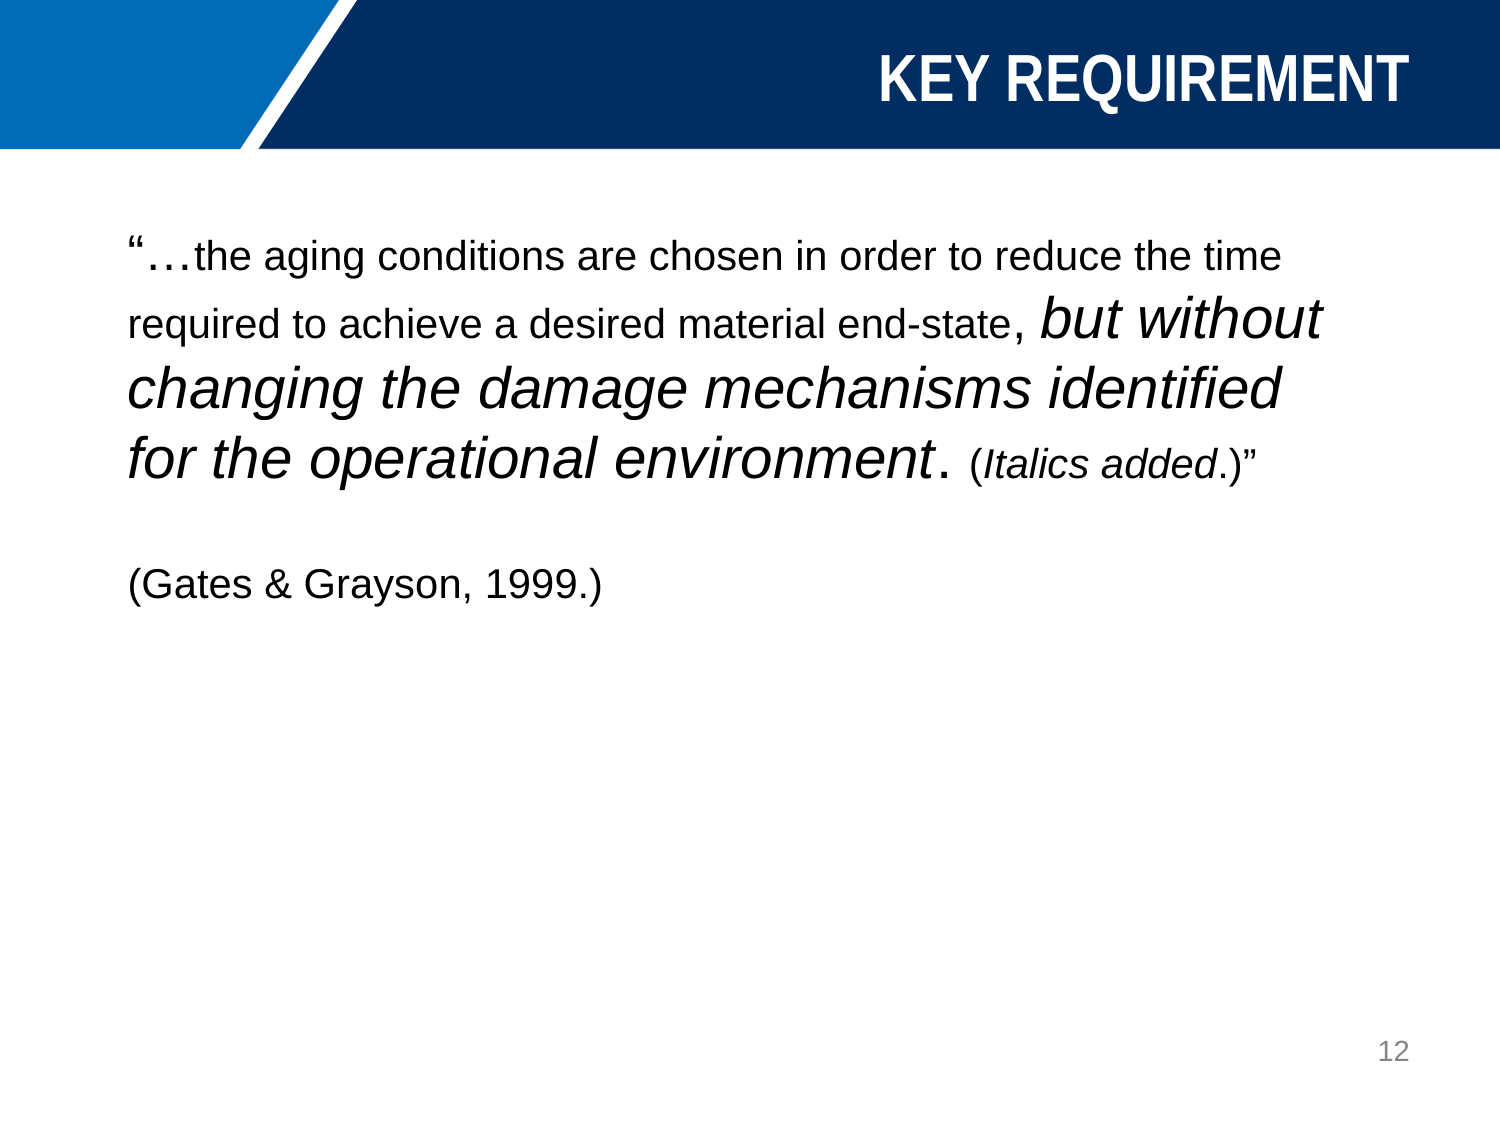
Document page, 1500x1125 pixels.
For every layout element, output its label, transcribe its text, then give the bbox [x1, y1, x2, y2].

slide_number 12 [1112, 1025, 1425, 1100]
list “…the aging conditions are chosen in order to reduce the time required to achieve a desired material end-state, but without changing the damage mechanisms identified for the operational environment. (Italics added.)” (Gates & Grayson, 1999.) [112, 212, 1375, 975]
title KEY REQUIREMENT [237, 0, 1425, 150]
picture [0, 0, 1500, 1125]
